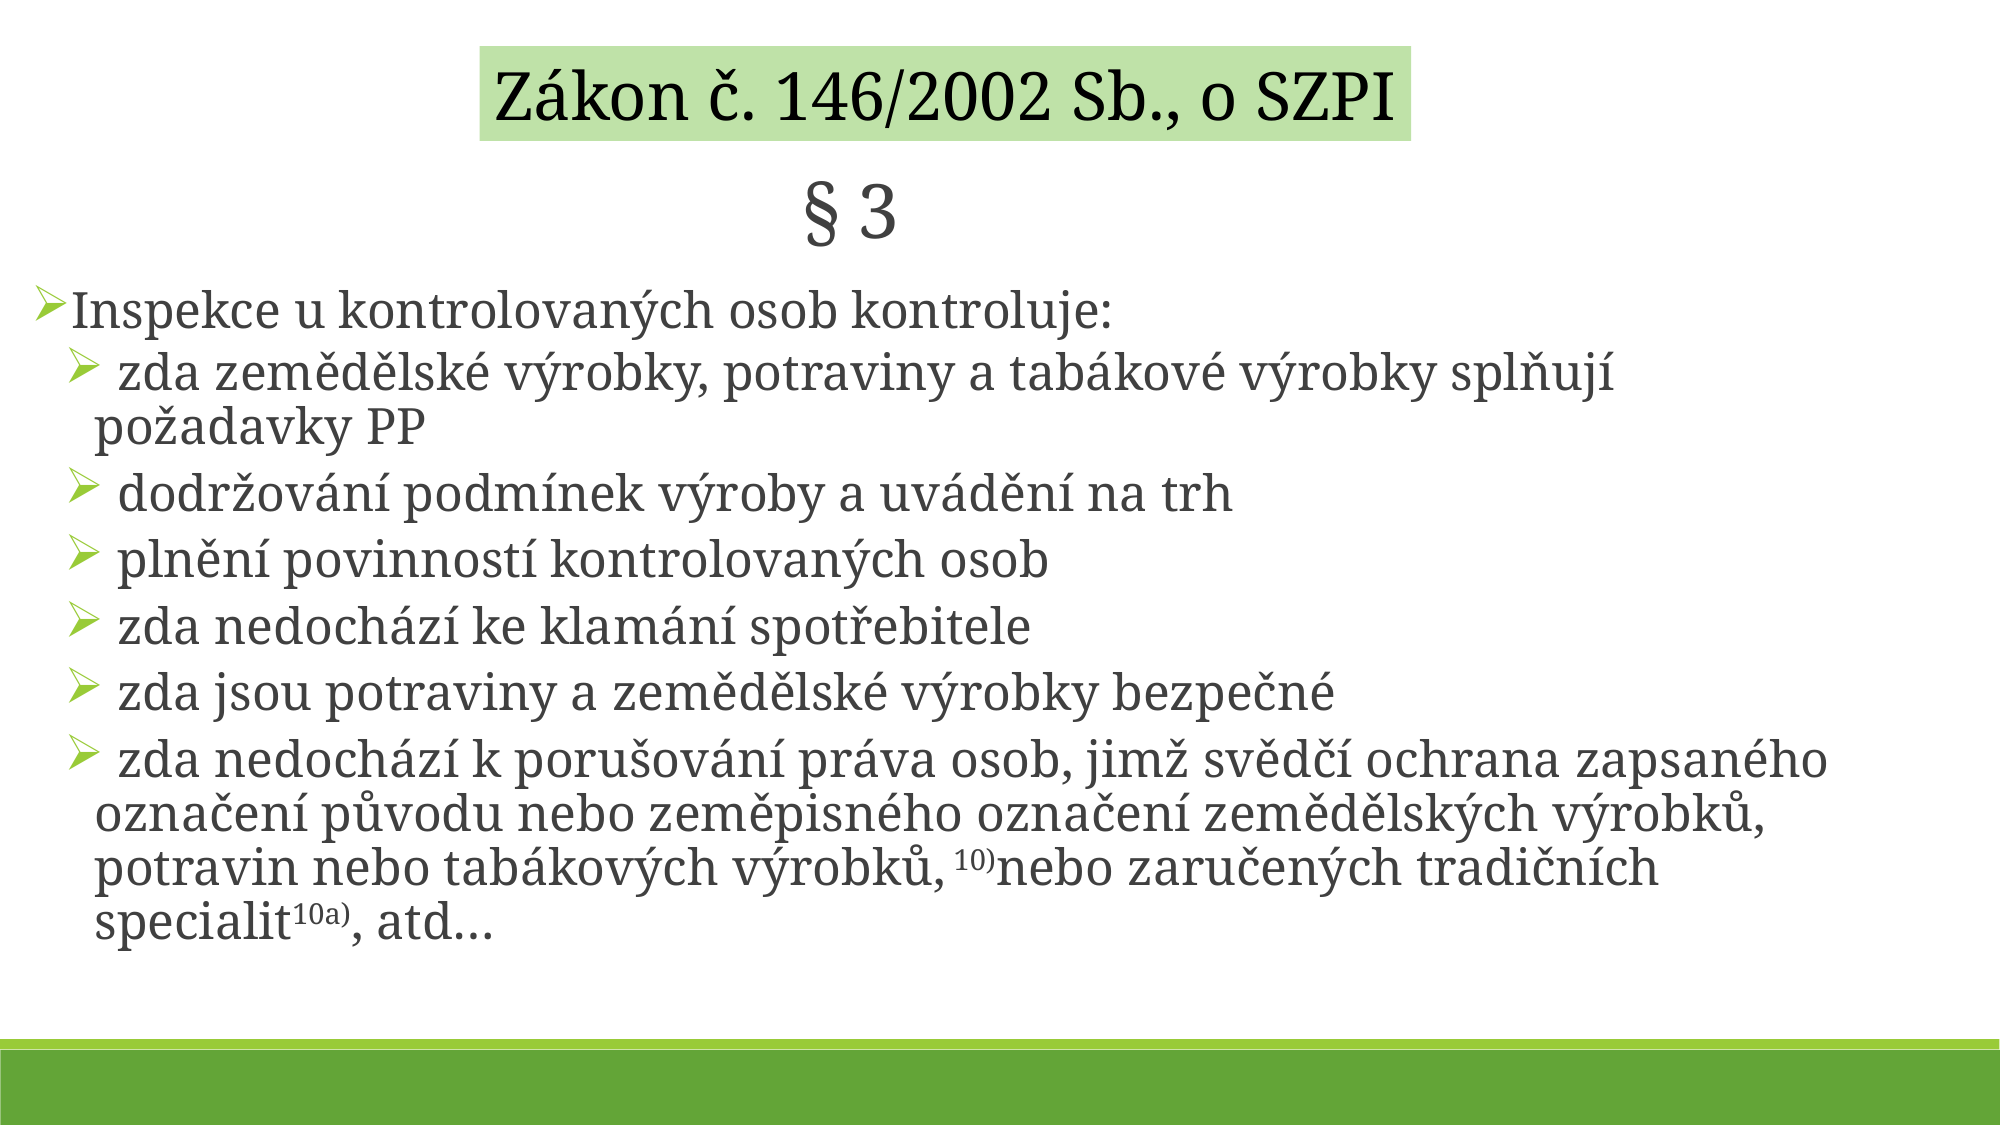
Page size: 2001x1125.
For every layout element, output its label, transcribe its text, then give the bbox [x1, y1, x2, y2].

title § 3 [784, 141, 980, 262]
list Inspekce u kontrolovaných osob kontroluje: zda zemědělské výrobky, potraviny a tabákové výrobky splňují požadavky PP dodržování podmínek výroby a uvádění na trh plnění povinností kontrolovaných osob zda nedochází ke klamání spotřebitele zda jsou potraviny a zemědělské výrobky bezpečné zda nedochází k porušování práva osob, jimž svědčí ochrana zapsaného označení původu nebo zeměpisného označení zemědělských výrobků, potravin nebo tabákových výrobků, 10)nebo zaručených tradičních specialit10a), atd… [31, 277, 1835, 1100]
text_box Zákon č. 146/2002 Sb., o SZPI [479, 46, 1412, 141]
